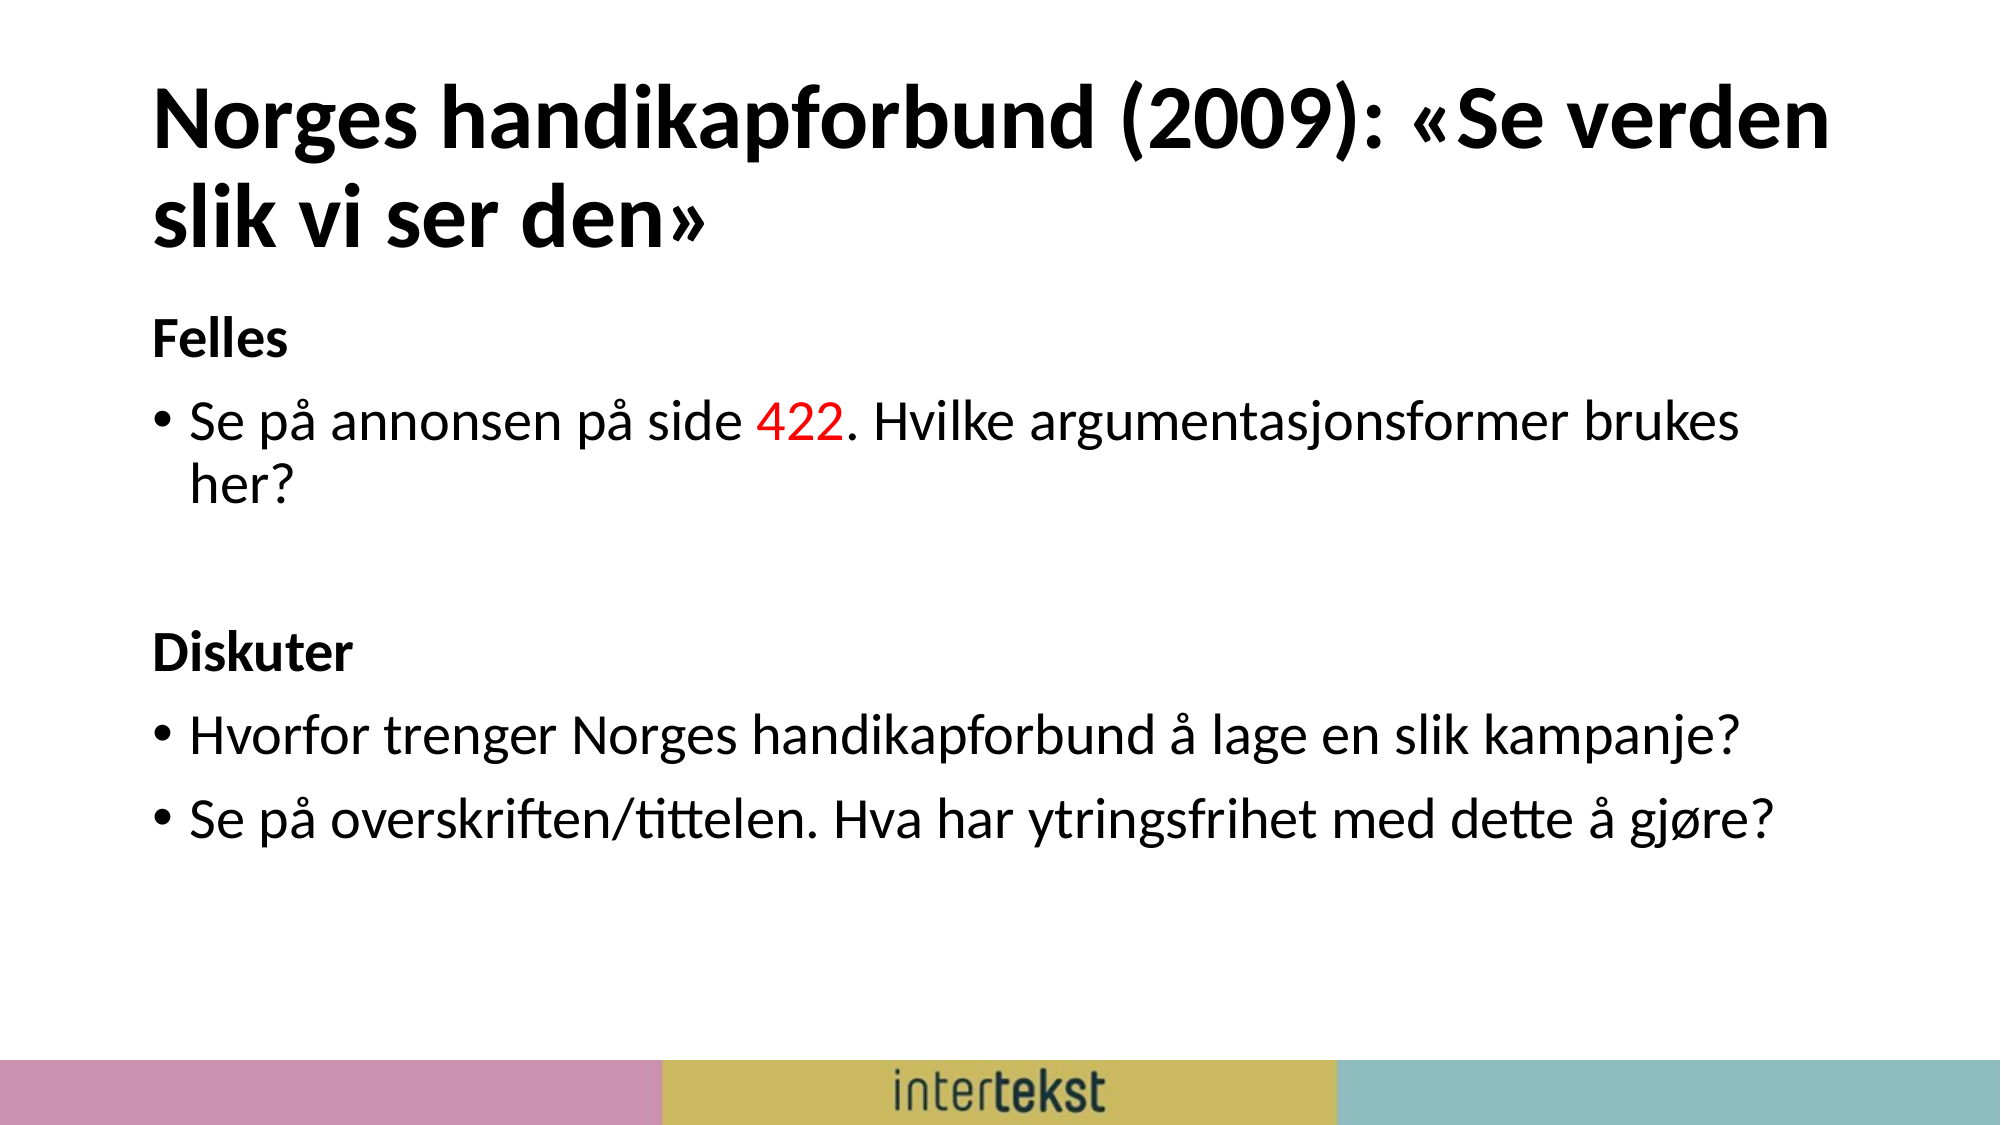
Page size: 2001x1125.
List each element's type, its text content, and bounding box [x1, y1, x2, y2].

picture [0, 1060, 2000, 1125]
title Norges handikapforbund (2009): «Se verden slik vi ser den» [137, 59, 1863, 278]
list Felles Se på annonsen på side 422. Hvilke argumentasjonsformer brukes her? Diskuter Hvorfor trenger Norges handikapforbund å lage en slik kampanje? Se på overskriften/tittelen. Hva har ytringsfrihet med dette å gjøre? [137, 299, 1863, 1014]
